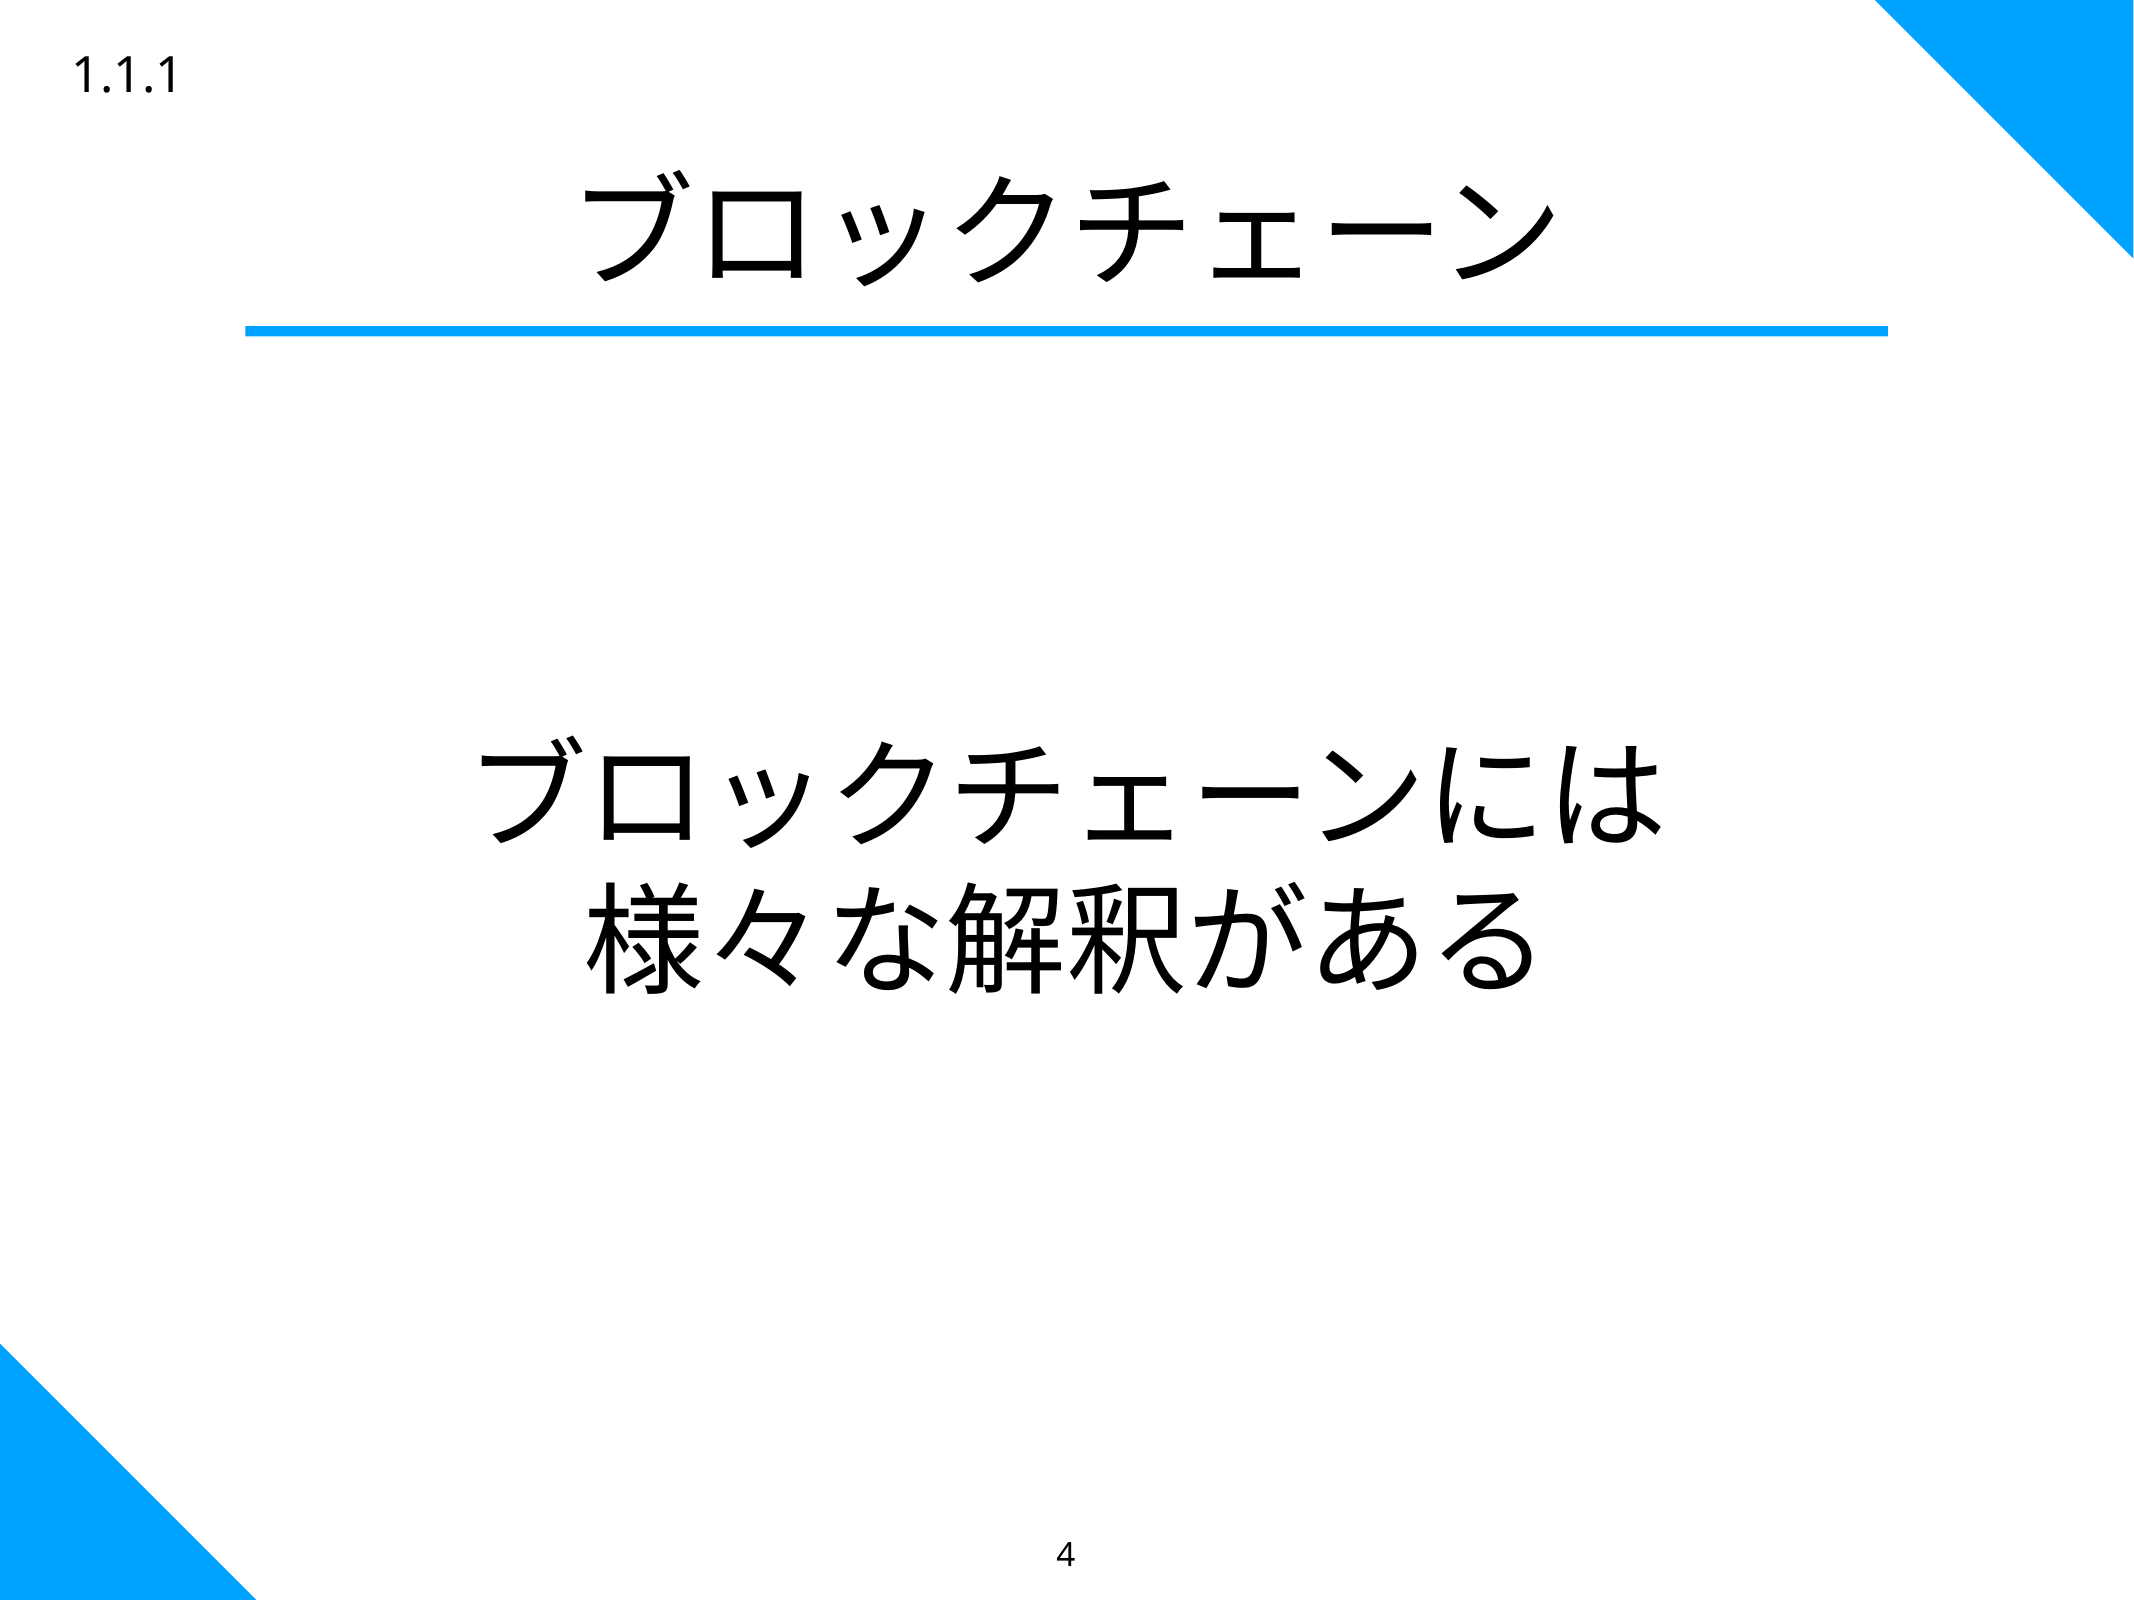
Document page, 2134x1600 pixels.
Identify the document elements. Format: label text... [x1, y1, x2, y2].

slide_number 4 [1046, 1524, 1086, 1579]
text_box ブロックチェーンには 様々な解釈がある [457, 710, 1676, 1017]
text_box 1.1.1 [63, 33, 193, 111]
text_box ブロックチェーン [561, 143, 1572, 311]
